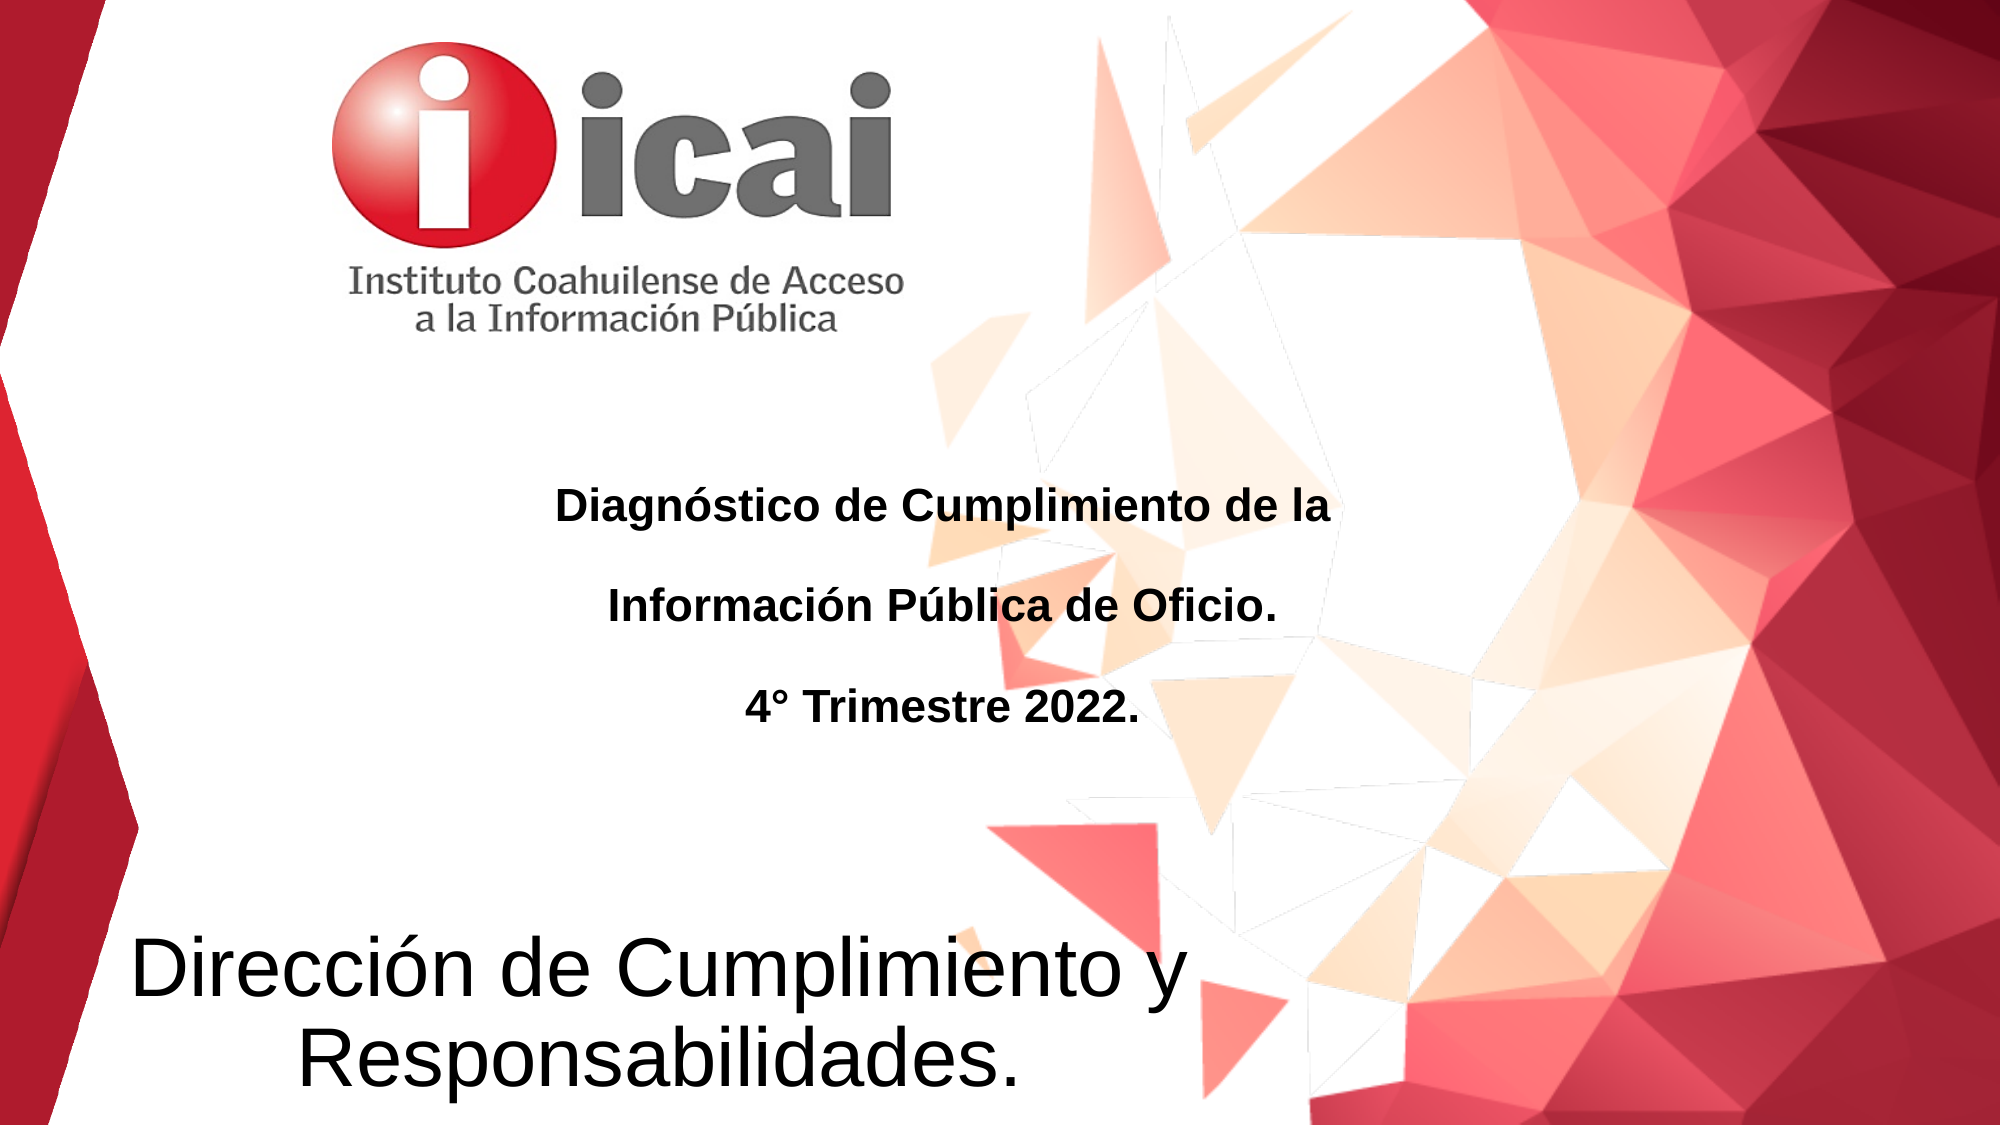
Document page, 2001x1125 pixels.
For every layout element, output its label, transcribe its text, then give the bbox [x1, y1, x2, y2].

picture [332, 42, 904, 332]
picture [0, 0, 150, 916]
picture [909, 0, 2000, 1125]
subtitle Dirección de Cumplimiento y Responsabilidades. [0, 916, 1406, 1125]
title Diagnóstico de Cumplimiento de la Información Pública de Oficio. 4° Trimestre 2022. [251, 469, 1634, 740]
